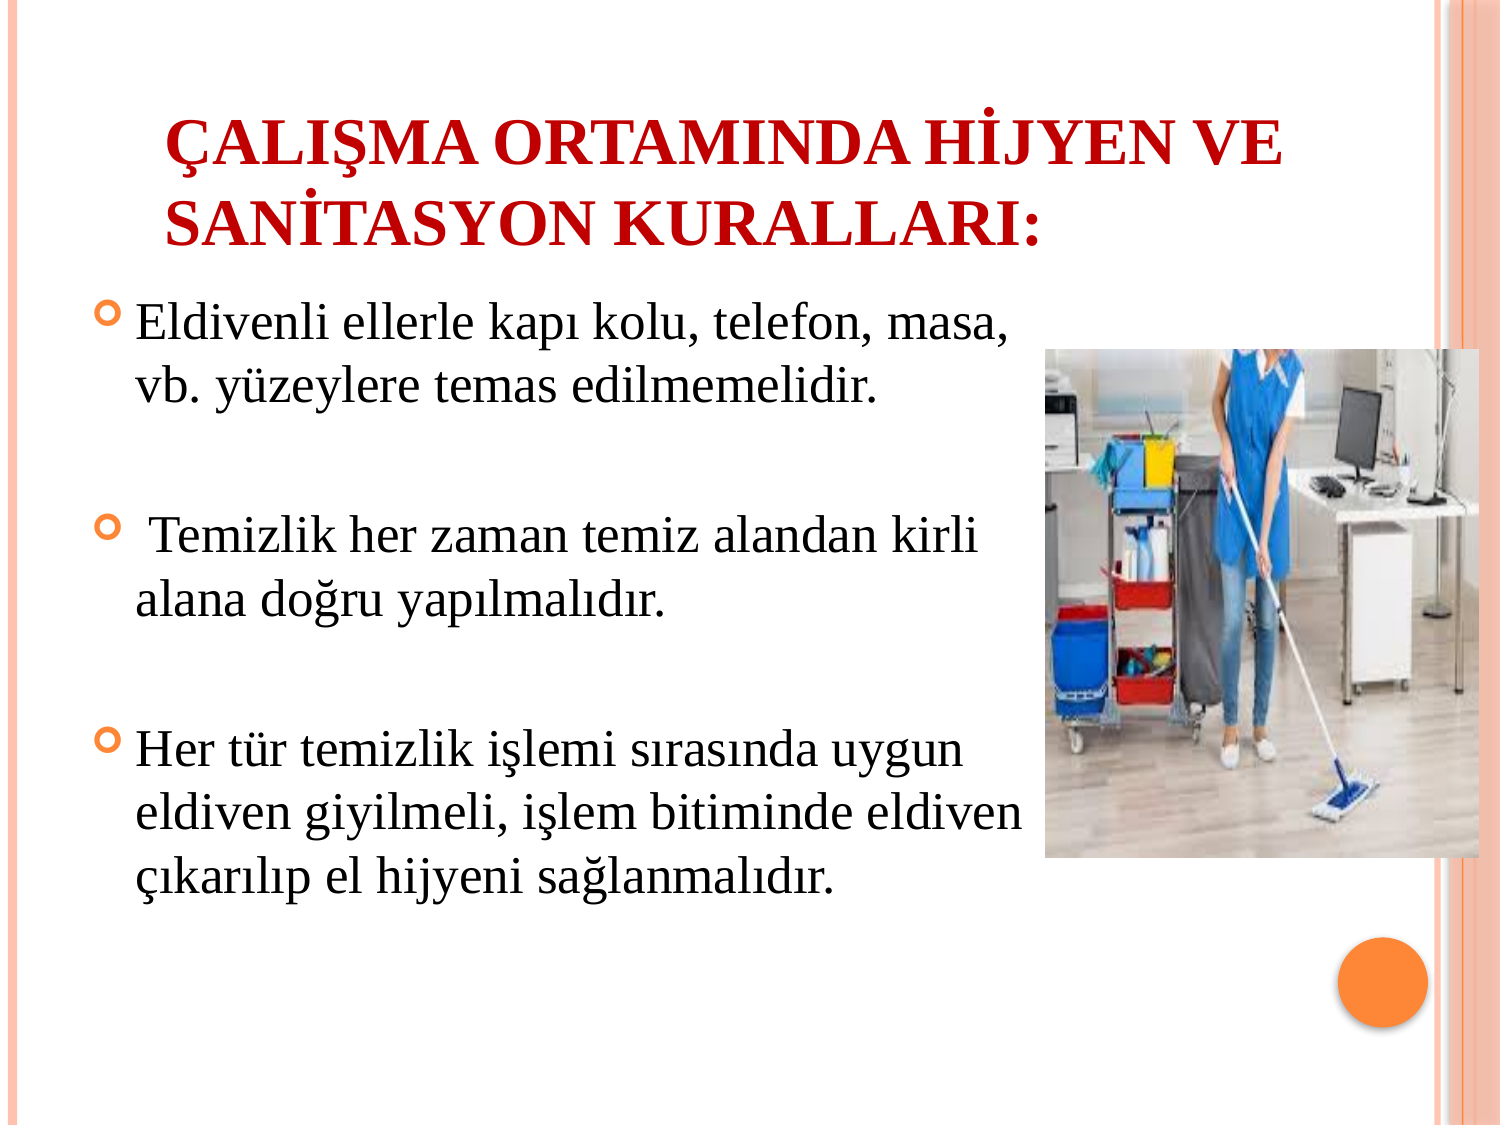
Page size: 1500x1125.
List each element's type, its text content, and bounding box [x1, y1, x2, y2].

list Eldivenli ellerle kapı kolu, telefon, masa, vb. yüzeylere temas edilmemelidir. Temizlik her zaman temiz alandan kirli alana doğru yapılmalıdır. Her tür temizlik işlemi sırasında uygun eldiven giyilmeli, işlem bitiminde eldiven çıkarılıp el hijyeni sağlanmalıdır. [76, 278, 1046, 1029]
picture [1044, 349, 1479, 859]
title Çalışma Ortamında Hijyen ve Sanitasyon Kuralları: [150, 78, 1425, 266]
